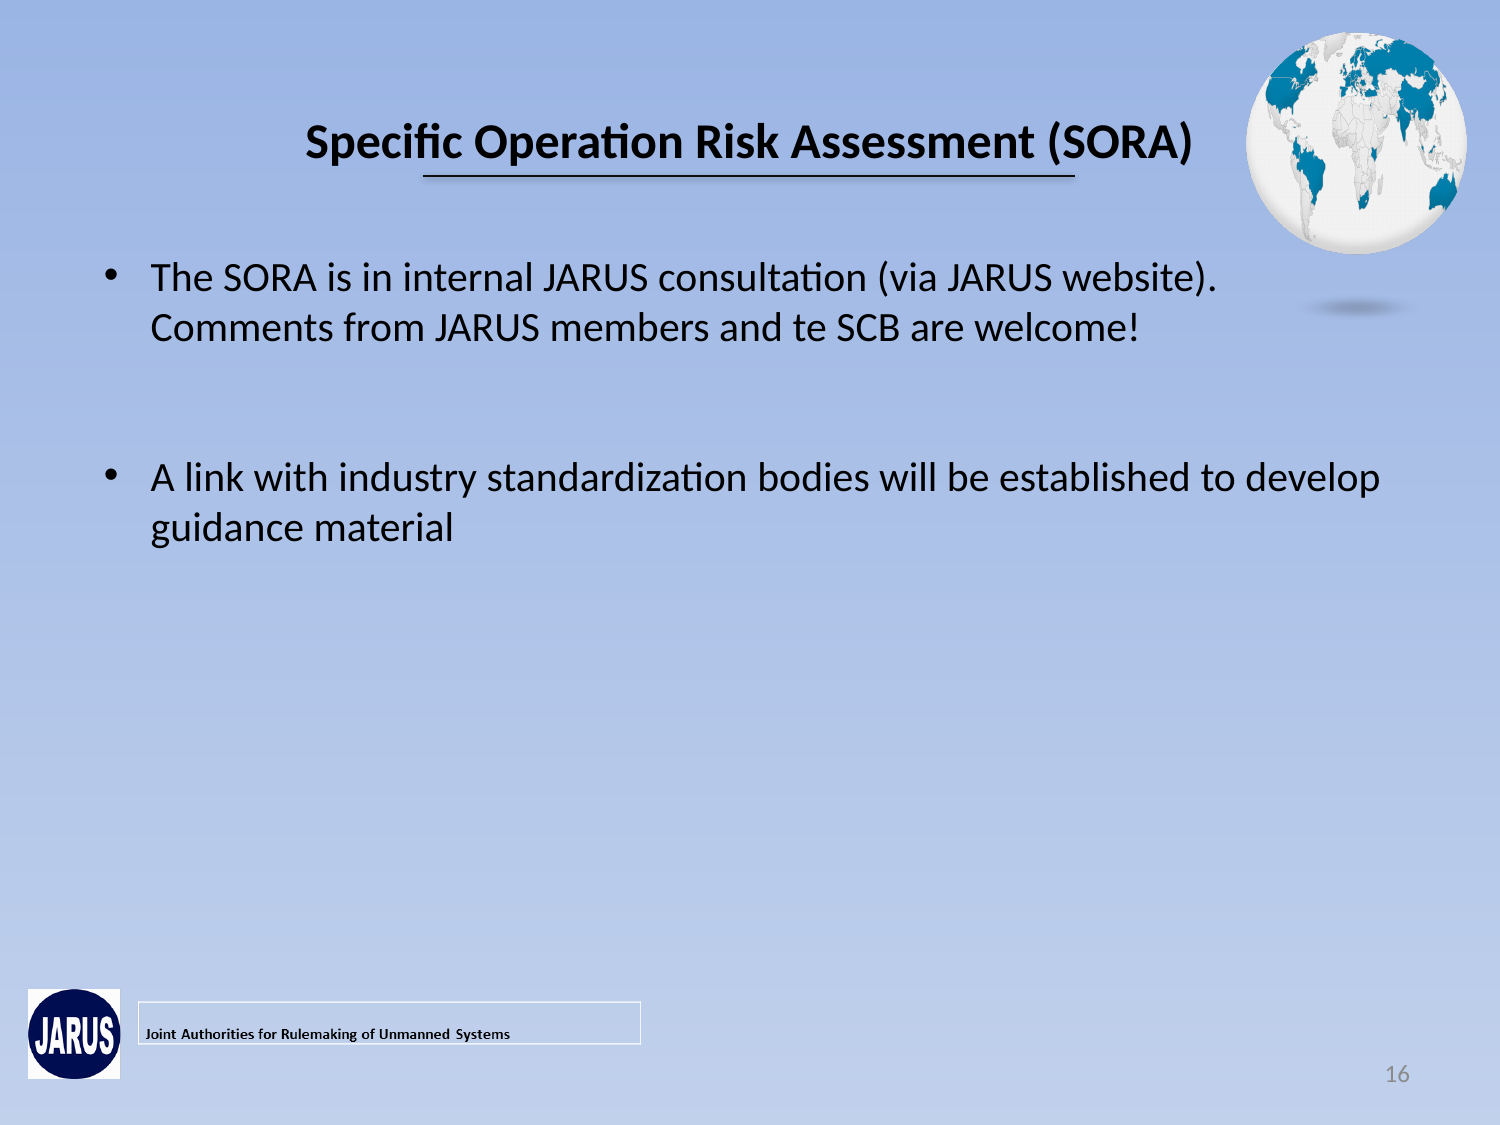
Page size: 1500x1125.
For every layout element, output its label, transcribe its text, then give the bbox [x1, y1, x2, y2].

picture [28, 989, 641, 1079]
picture [1246, 31, 1470, 321]
title Specific Operation Risk Assessment (SORA) [75, 45, 1240, 233]
slide_number 16 [1074, 1042, 1425, 1103]
text_box The SORA is in internal JARUS consultation (via JARUS website). Comments from JARUS members and te SCB are welcome! A link with industry standardization bodies will be established to develop guidance material [88, 241, 1425, 657]
